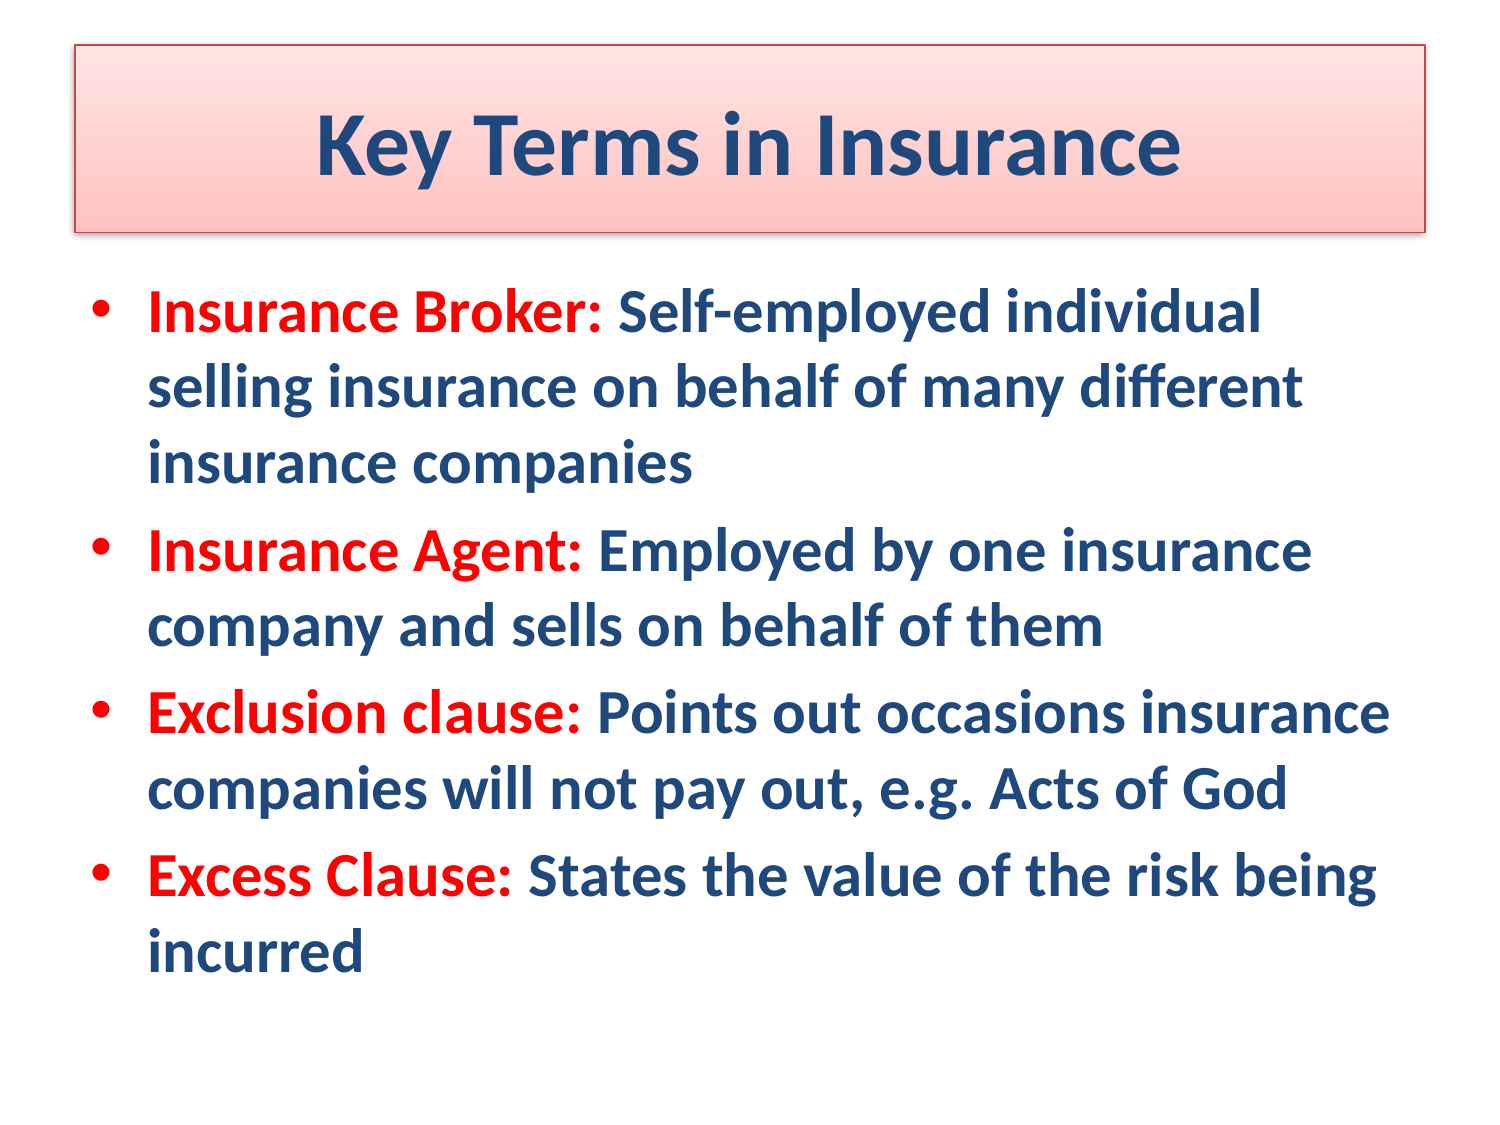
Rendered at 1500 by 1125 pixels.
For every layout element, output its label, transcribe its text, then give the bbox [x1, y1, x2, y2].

title Key Terms in Insurance [74, 44, 1426, 233]
list Insurance Broker: Self-employed individual selling insurance on behalf of many different insurance companies Insurance Agent: Employed by one insurance company and sells on behalf of them Exclusion clause: Points out occasions insurance companies will not pay out, e.g. Acts of God Excess Clause: States the value of the risk being incurred [75, 262, 1425, 1005]
